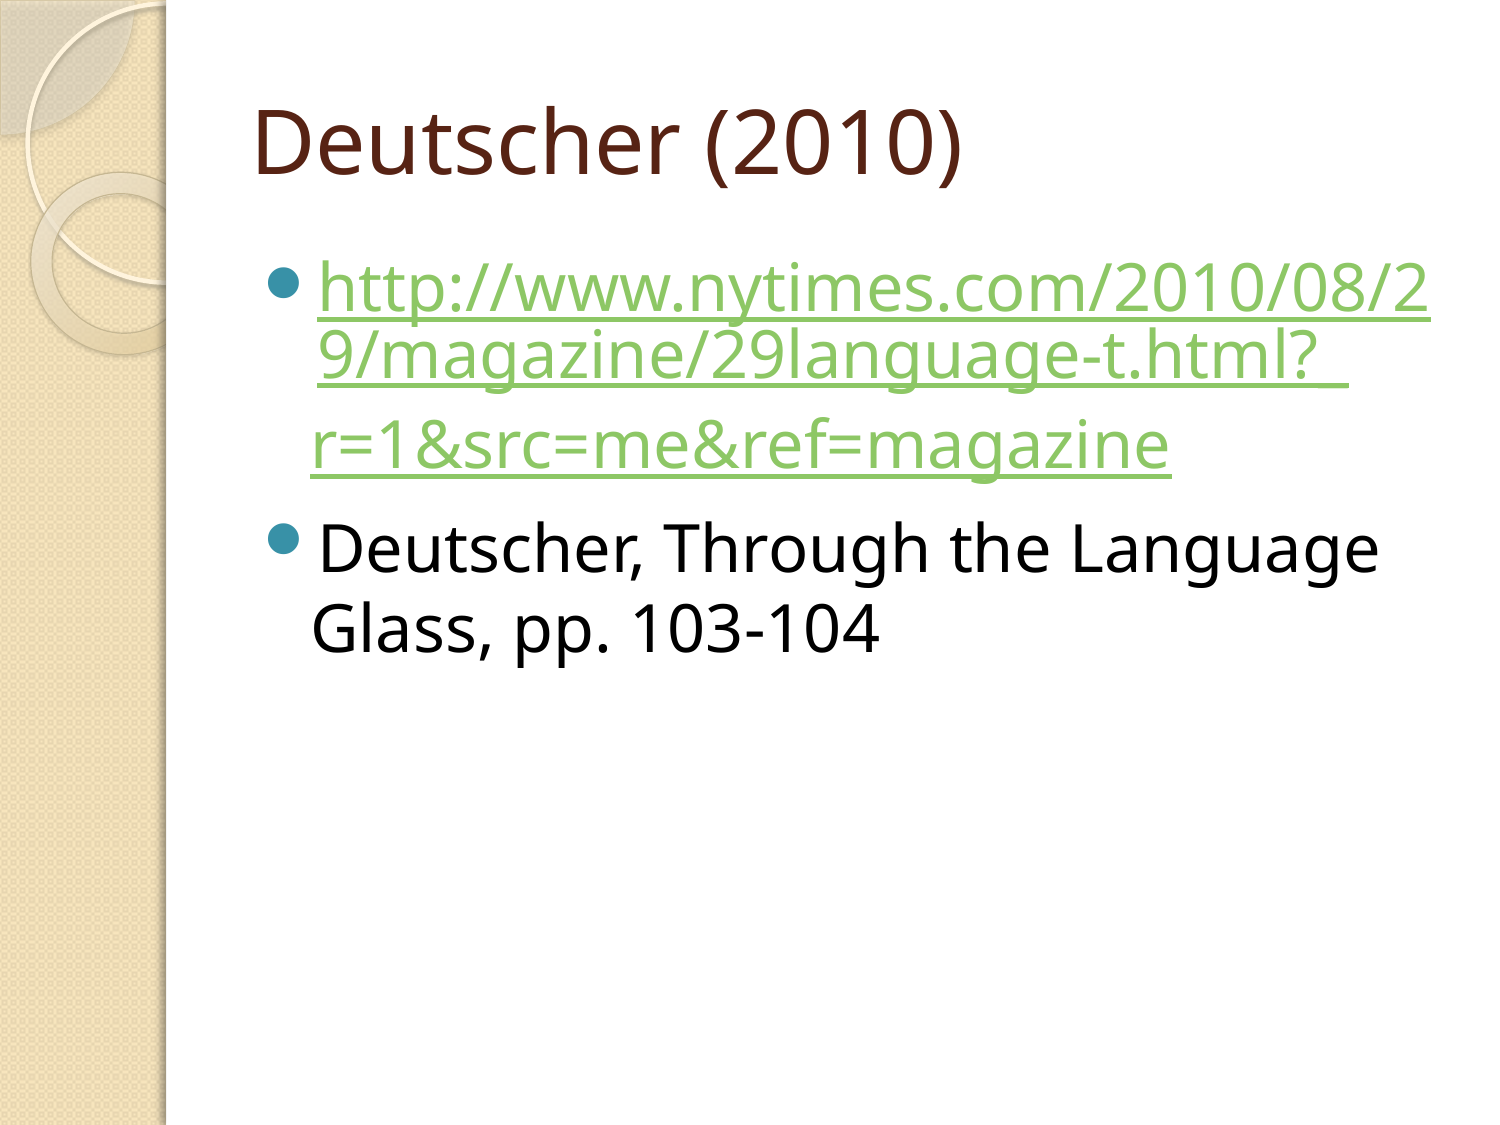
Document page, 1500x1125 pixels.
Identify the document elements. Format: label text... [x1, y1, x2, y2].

list http://www.nytimes.com/2010/08/29/magazine/29language-t.html?_r=1&src=me&ref=magazine Deutscher, Through the Language Glass, pp. 103-104 [235, 237, 1466, 1025]
title Deutscher (2010) [235, 45, 1466, 233]
